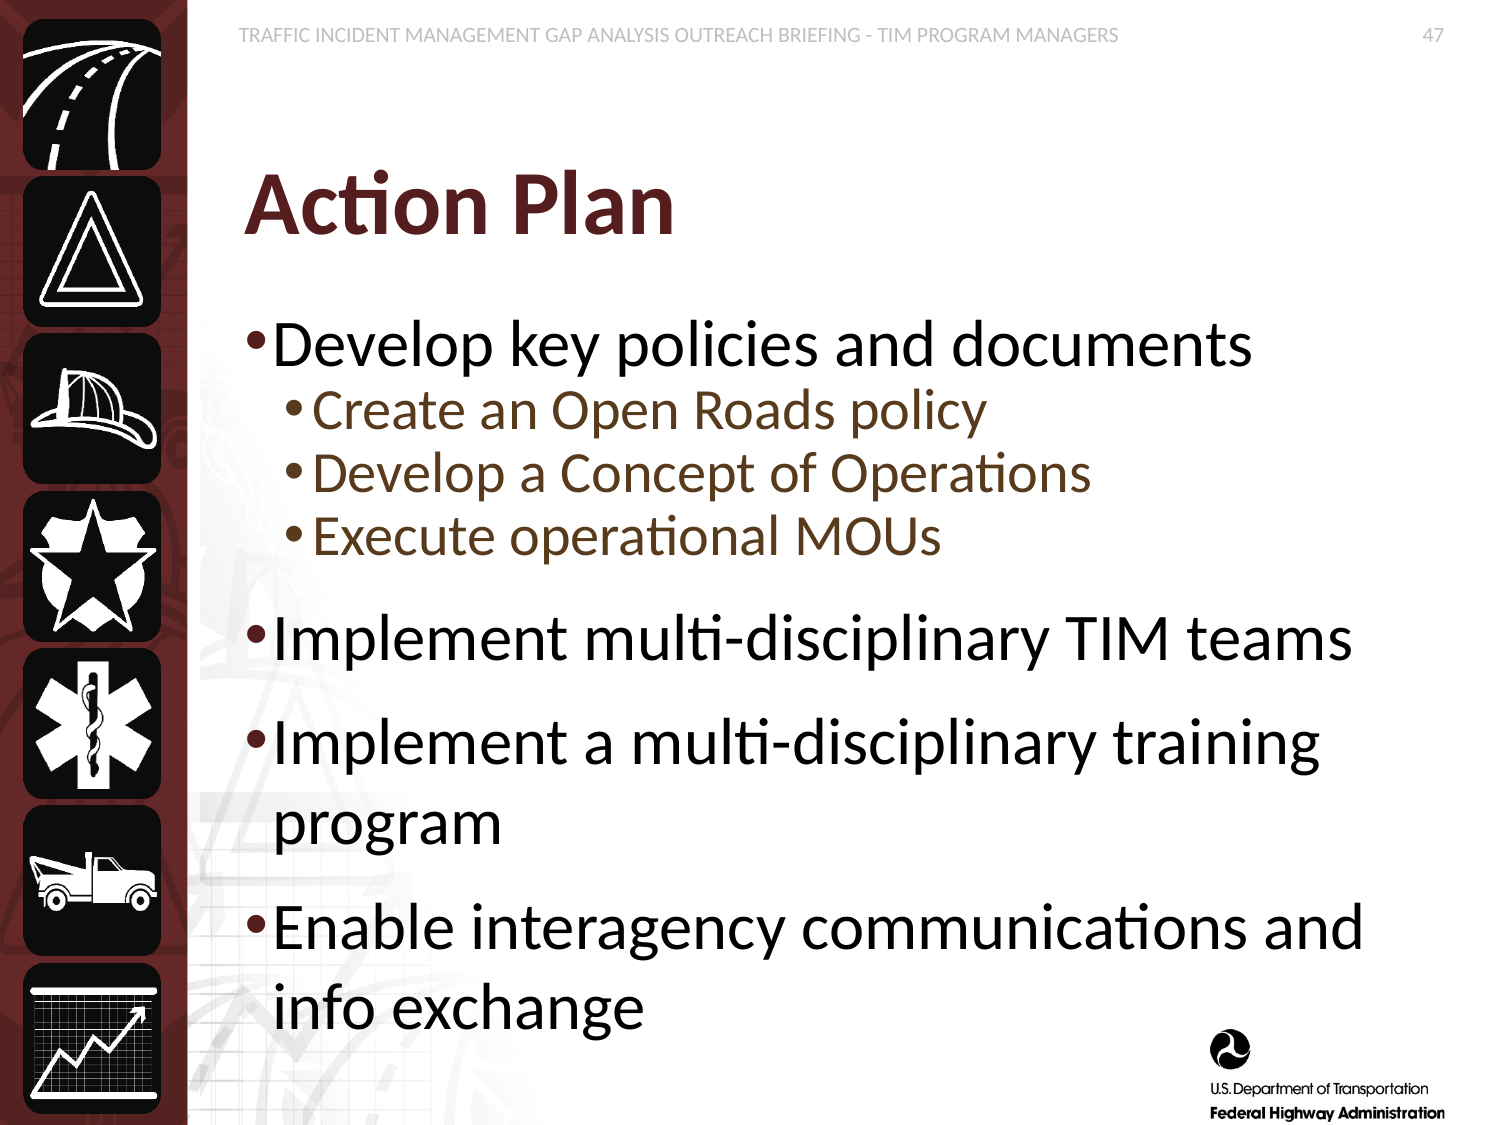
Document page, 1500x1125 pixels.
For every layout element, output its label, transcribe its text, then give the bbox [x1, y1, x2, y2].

picture [0, 0, 541, 1125]
picture [1210, 1029, 1445, 1122]
title Action Plan [244, 59, 1445, 255]
list Develop key policies and documents Create an Open Roads policy Develop a Concept of Operations Execute operational MOUs Implement multi-disciplinary TIM teams Implement a multi-disciplinary training program Enable interagency communications and info exchange [244, 299, 1445, 1020]
